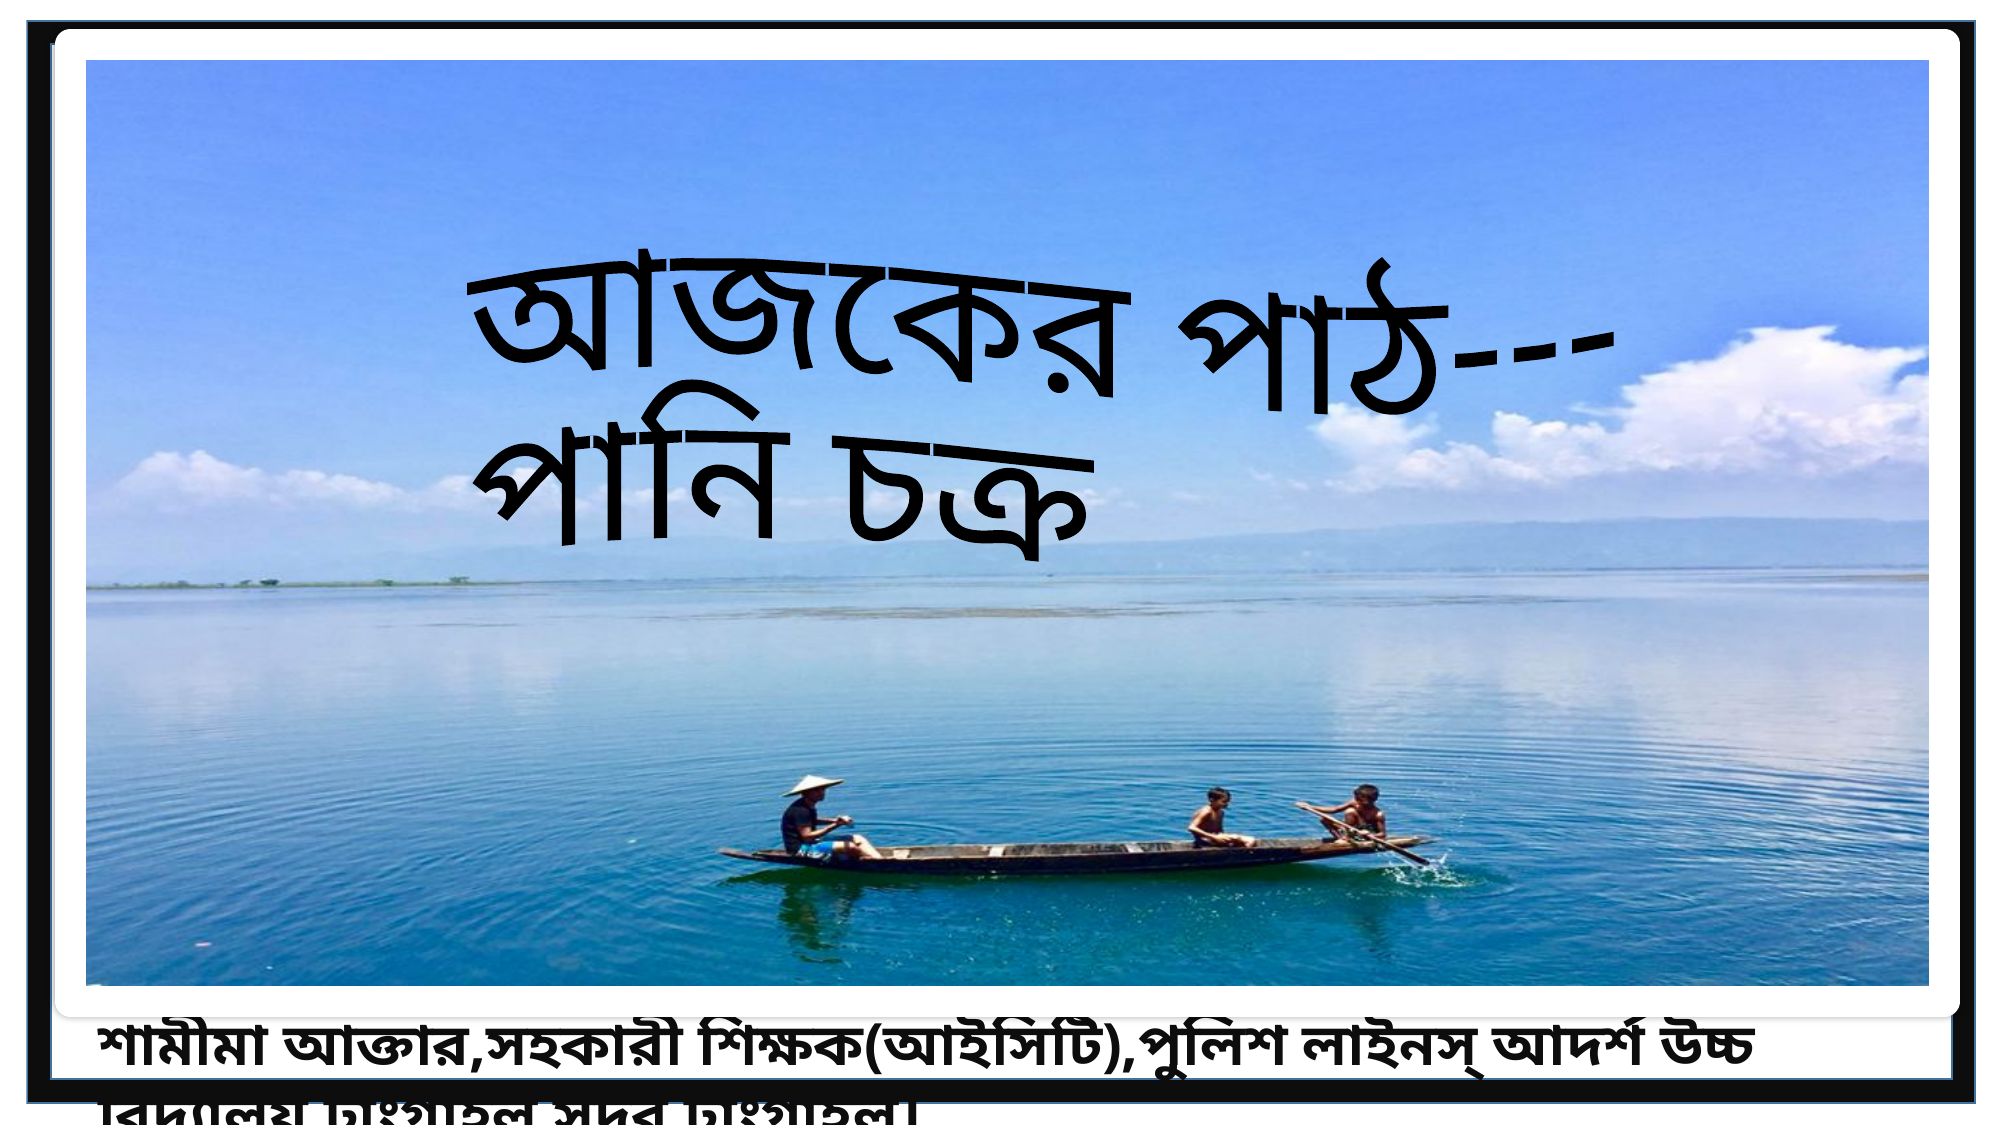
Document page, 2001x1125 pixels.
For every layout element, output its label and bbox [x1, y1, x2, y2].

list [86, 59, 1929, 986]
